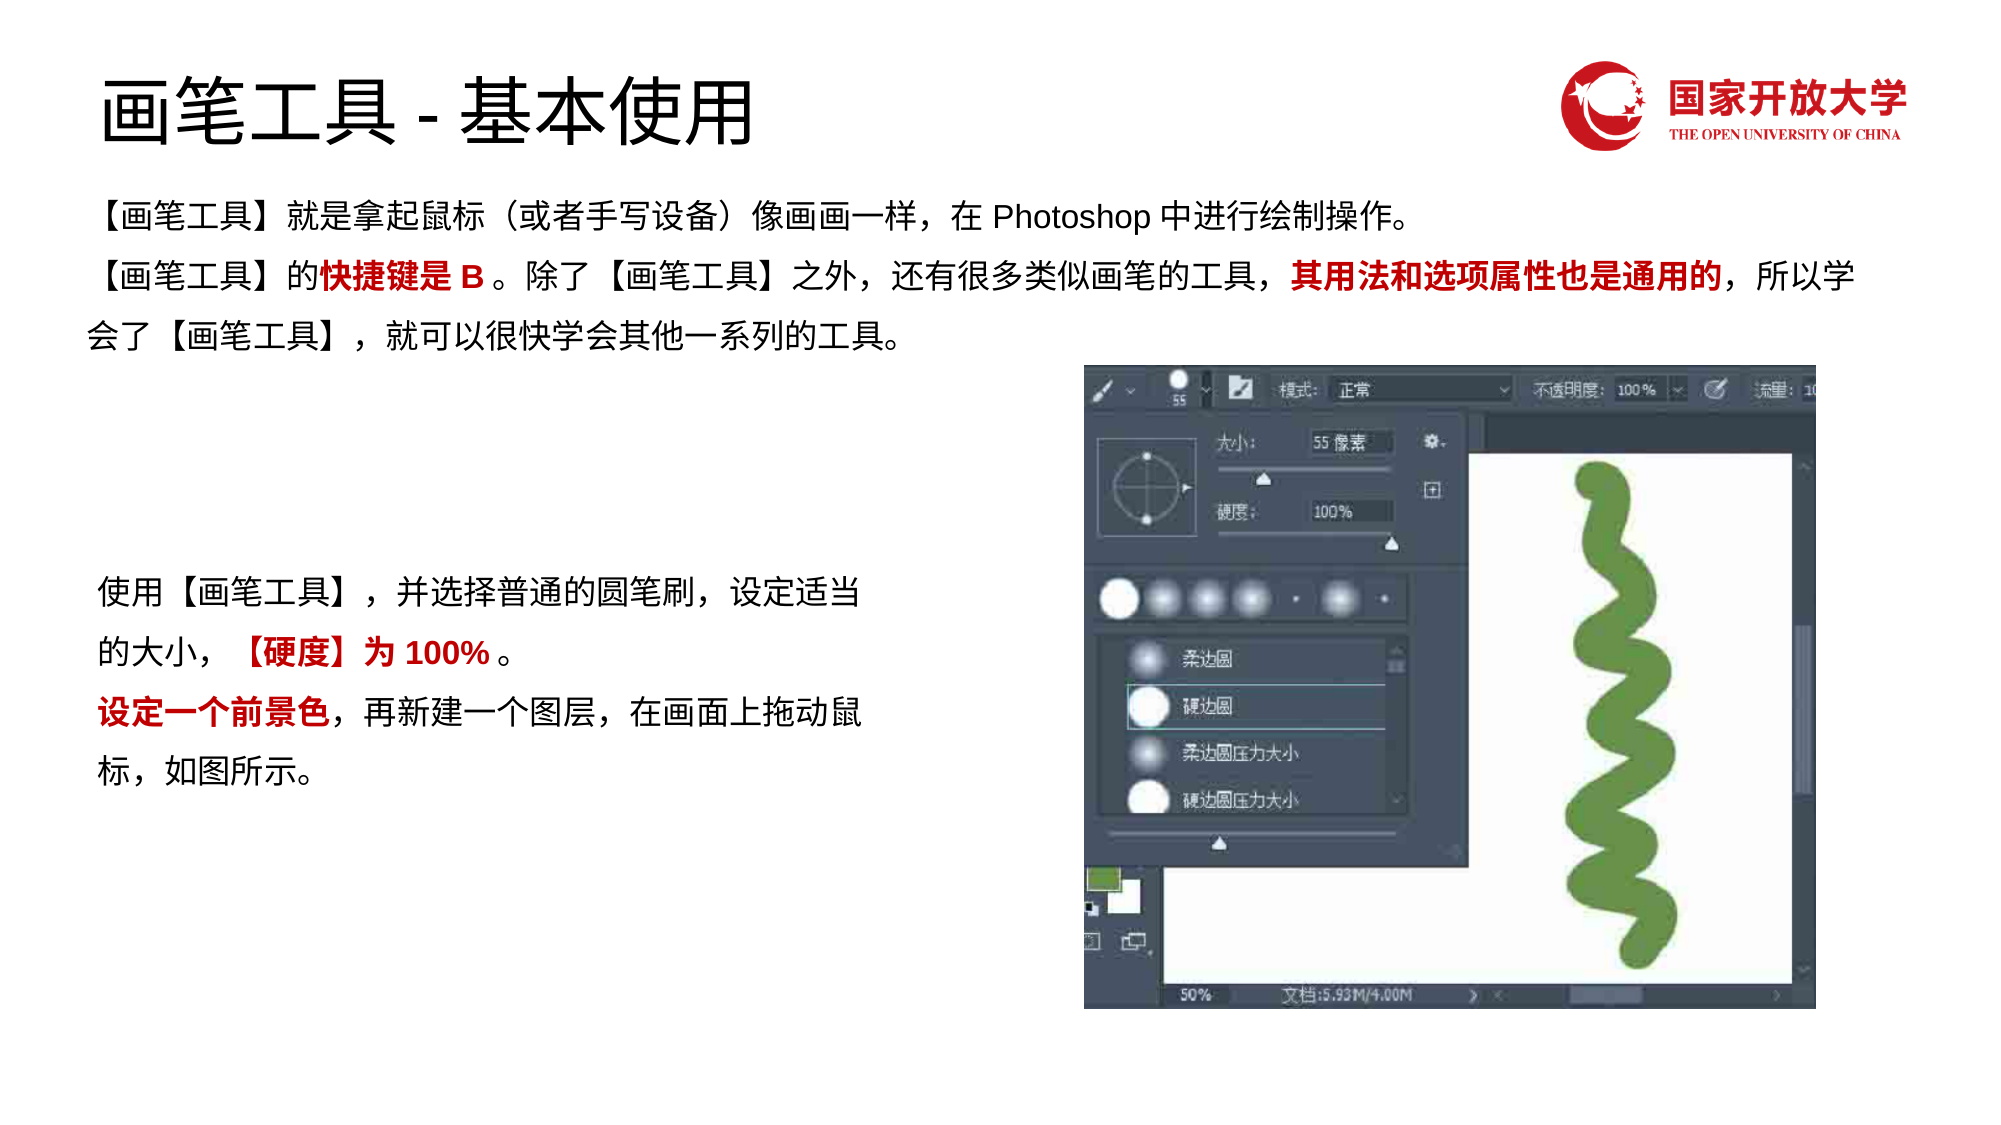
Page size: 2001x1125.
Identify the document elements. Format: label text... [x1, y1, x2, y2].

picture [1634, 61, 1910, 151]
title 画笔工具-基本使用 [83, 61, 1634, 168]
text_box 使用【画笔工具】，并选择普通的圆笔刷，设定适当的大小，【硬度】为100%。 设定一个前景色，再新建一个图层，在画面上拖动鼠标，如图所示。 [83, 543, 898, 798]
picture [1084, 365, 1816, 1009]
text_box 【画笔工具】就是拿起鼠标（或者手写设备）像画画一样，在Photoshop中进行绘制操作。 【画笔工具】的快捷键是B。除了【画笔工具】之外，还有很多类似画笔的工具，其用法和选项属性也是通用的，所以学会了【画笔工具】，就可以很快学会其他一系列的工具。 [72, 168, 1896, 363]
